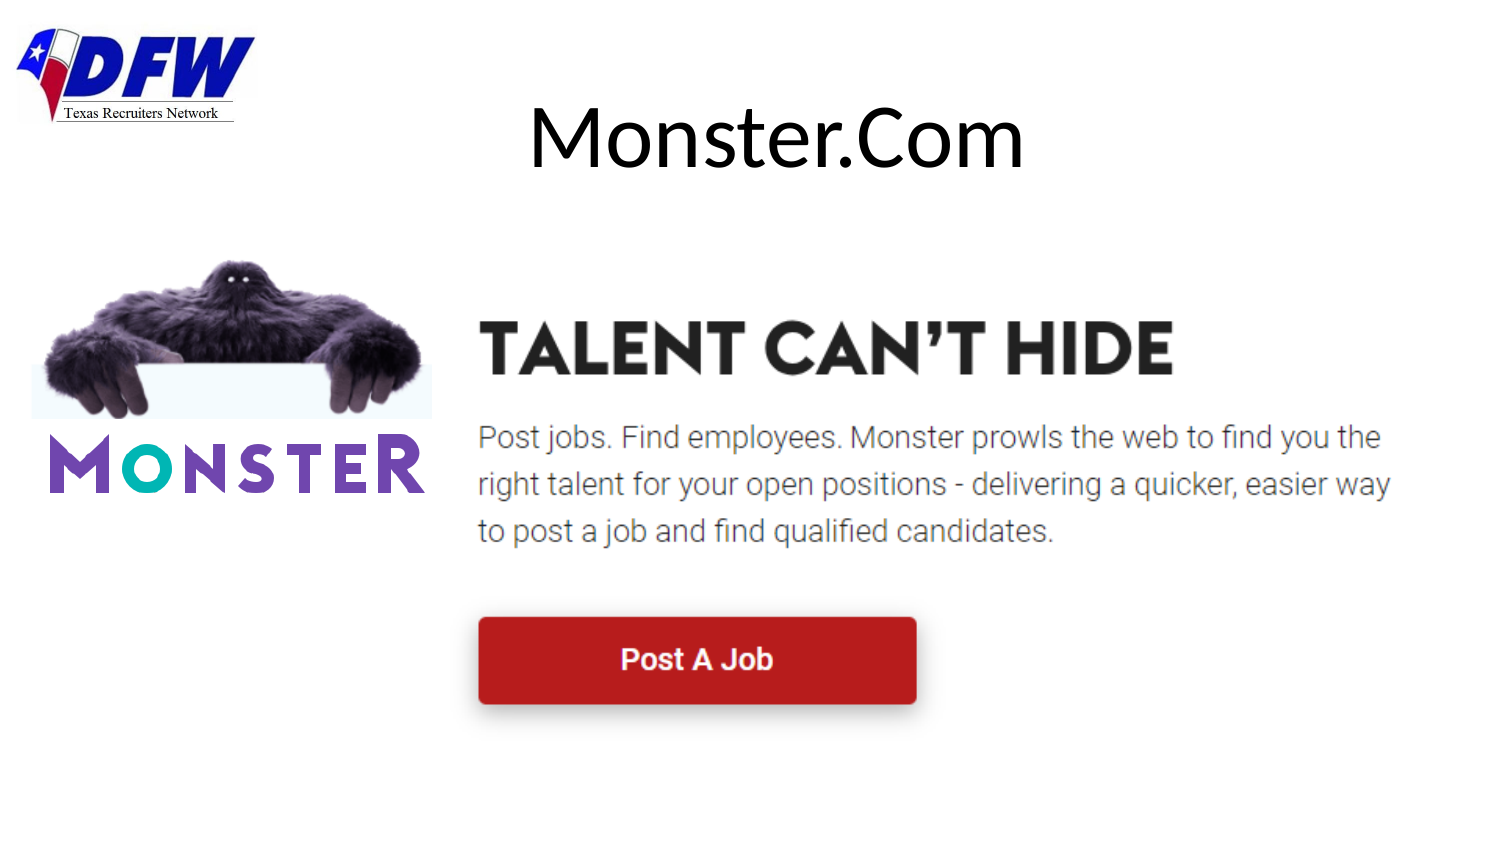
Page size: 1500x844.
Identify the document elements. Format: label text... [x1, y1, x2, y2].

text_box Monster.Com [512, 68, 1103, 193]
picture [12, 240, 1460, 808]
picture [0, 5, 275, 145]
